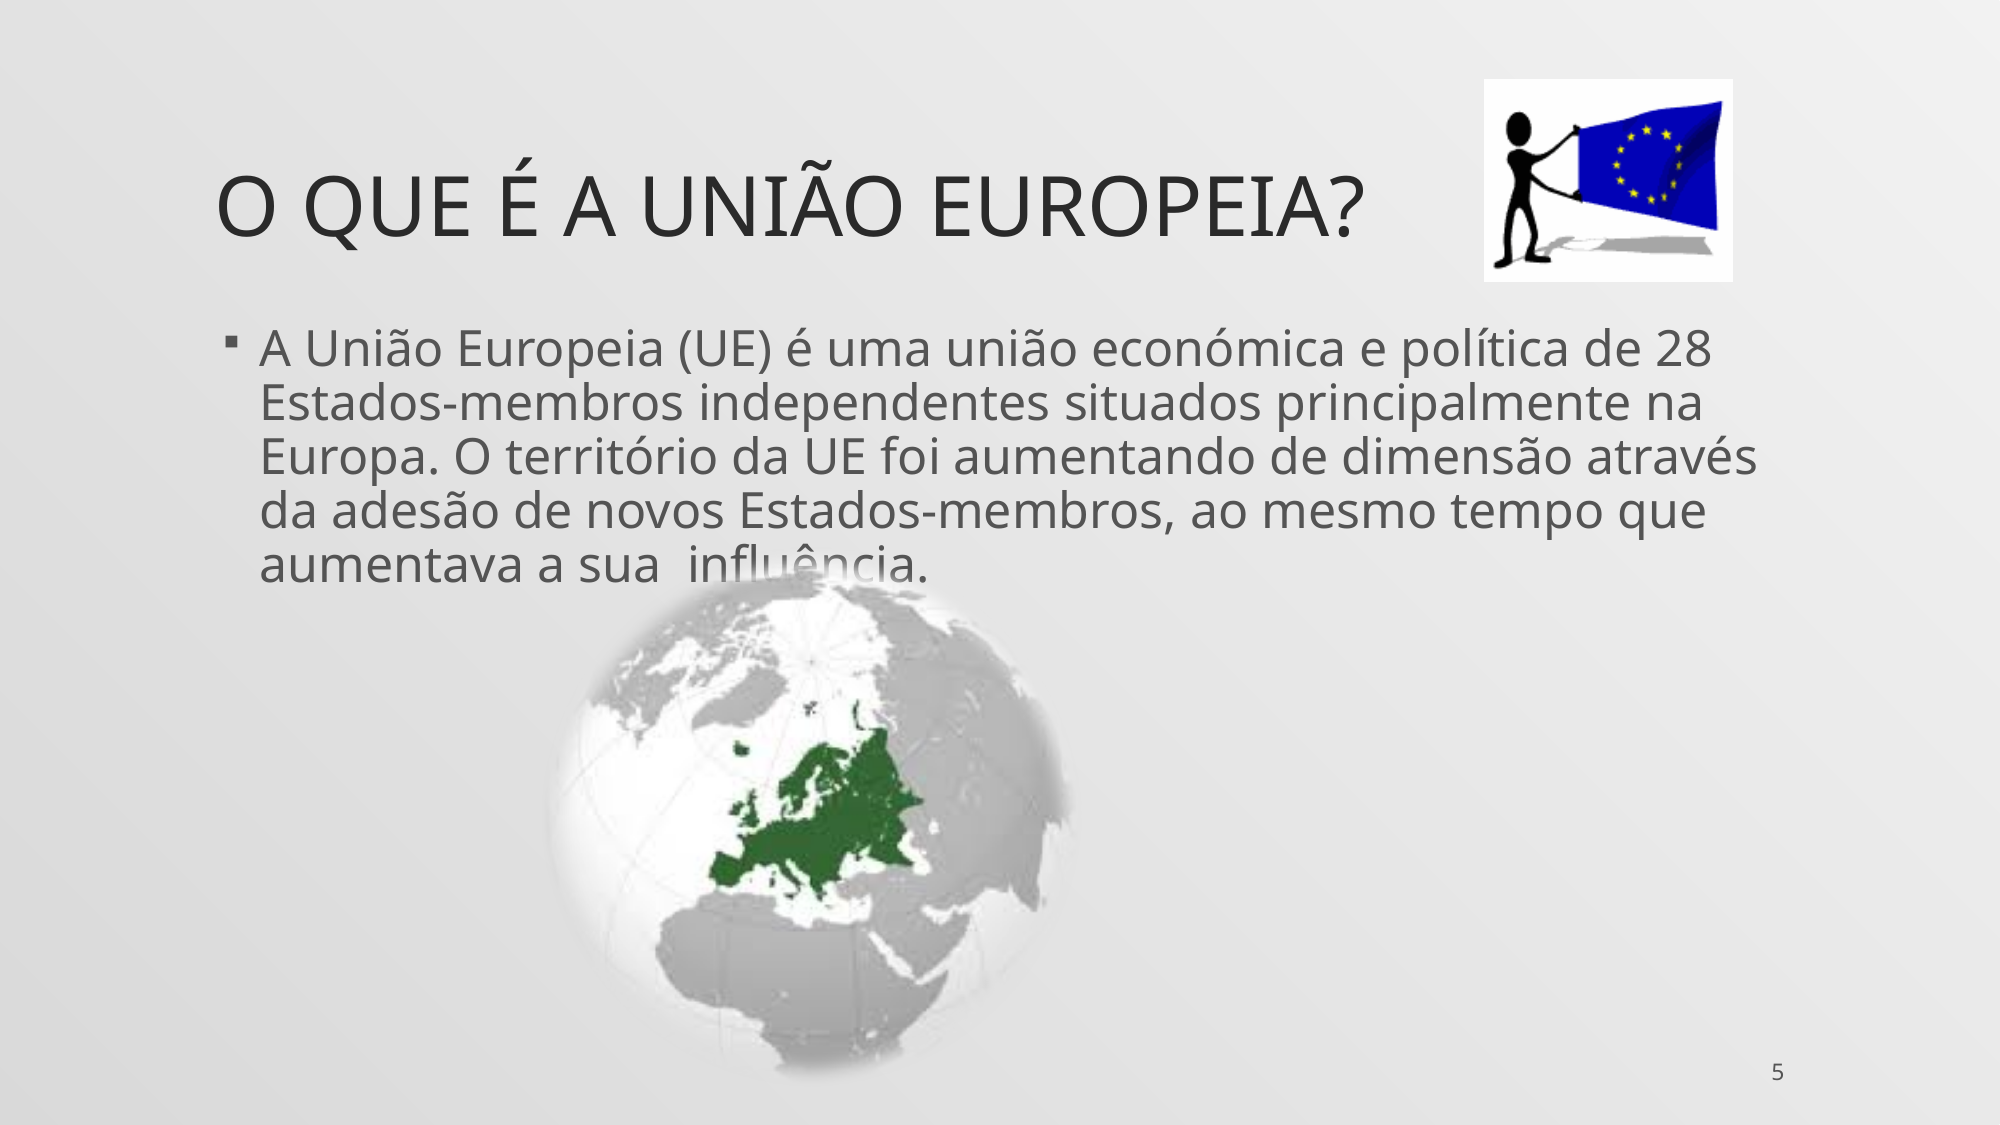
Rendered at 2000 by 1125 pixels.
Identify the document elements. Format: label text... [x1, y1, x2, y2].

slide_number 5 [1612, 1057, 1800, 1088]
picture [538, 544, 1083, 1088]
picture [1483, 78, 1733, 282]
title O QUE É A UNIÃO EUROPEIA? [199, 45, 1800, 263]
list A União Europeia (UE) é uma união económica e política de 28 Estados-membros independentes situados principalmente na Europa. O território da UE foi aumentando de dimensão através da adesão de novos Estados-membros, ao mesmo tempo que aumentava a sua influência. [199, 315, 1800, 1028]
